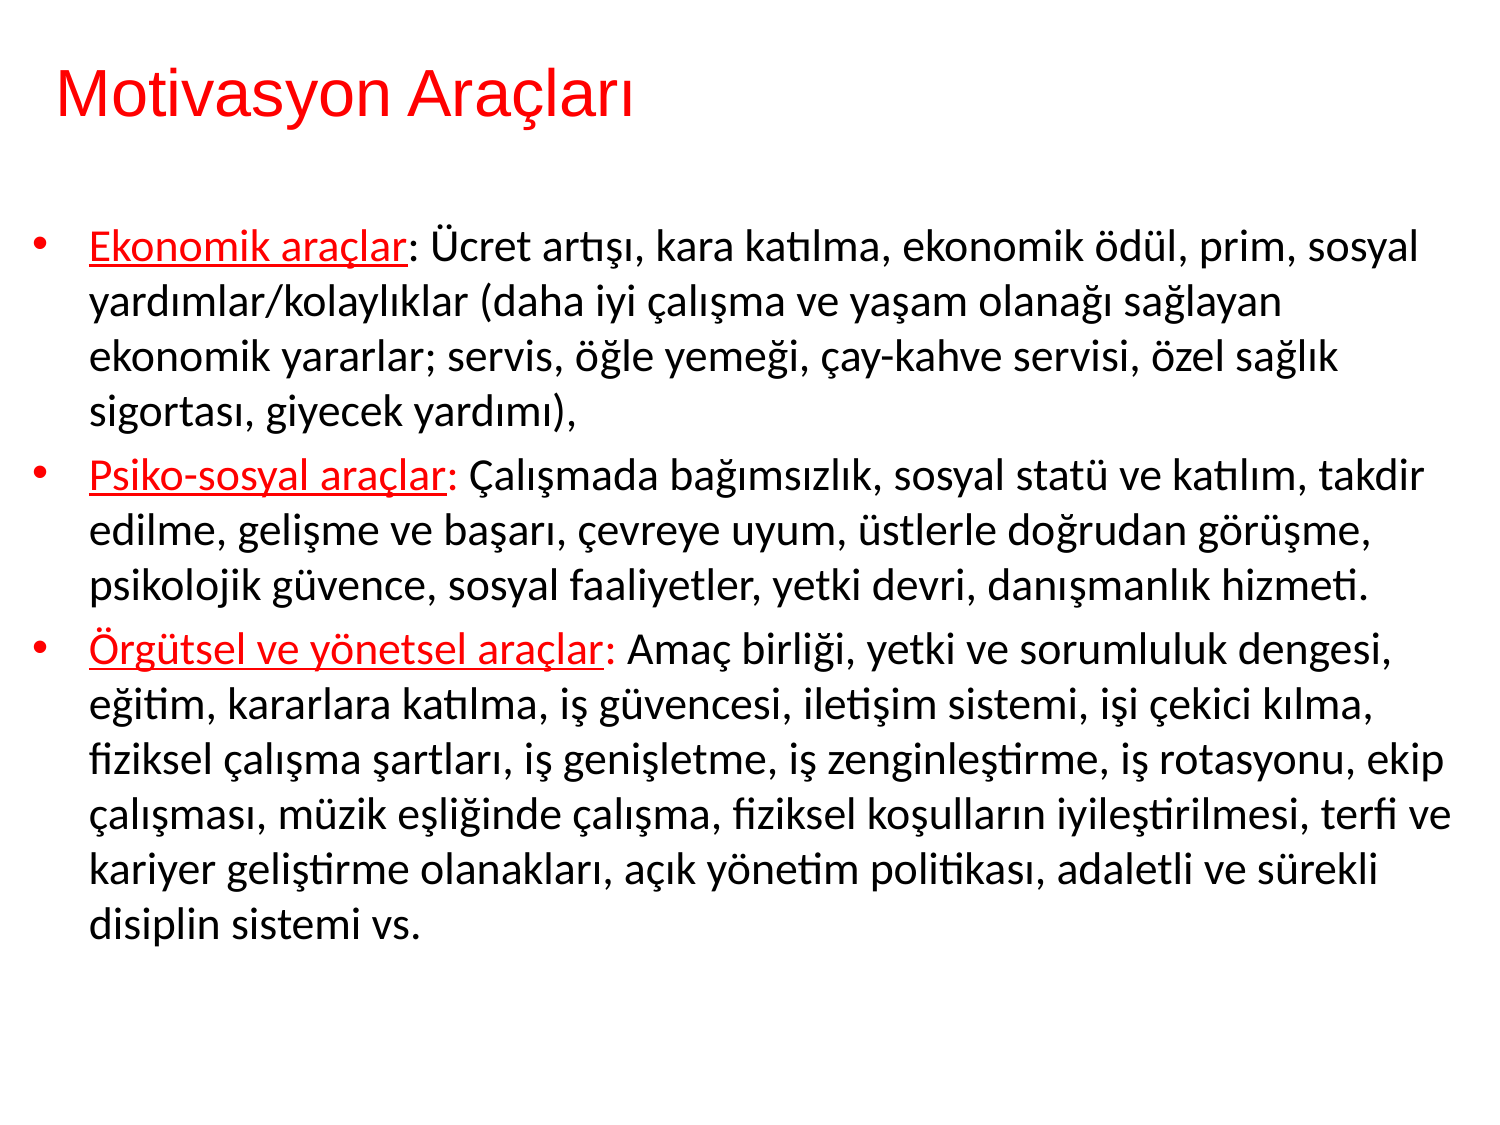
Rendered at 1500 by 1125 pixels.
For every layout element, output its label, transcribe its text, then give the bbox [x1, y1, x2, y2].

list Ekonomik araçlar: Ücret artışı, kara katılma, ekonomik ödül, prim, sosyal yardımlar/kolaylıklar (daha iyi çalışma ve yaşam olanağı sağlayan ekonomik yararlar; servis, öğle yemeği, çay-kahve servisi, özel sağlık sigortası, giyecek yardımı), Psiko-sosyal araçlar: Çalışmada bağımsızlık, sosyal statü ve katılım, takdir edilme, gelişme ve başarı, çevreye uyum, üstlerle doğrudan görüşme, psikolojik güvence, sosyal faaliyetler, yetki devri, danışmanlık hizmeti. Örgütsel ve yönetsel araçlar: Amaç birliği, yetki ve sorumluluk dengesi, eğitim, kararlara katılma, iş güvencesi, iletişim sistemi, işi çekici kılma, fiziksel çalışma şartları, iş genişletme, iş zenginleştirme, iş rotasyonu, ekip çalışması, müzik eşliğinde çalışma, fiziksel koşulların iyileştirilmesi, terfi ve kariyer geliştirme olanakları, açık yönetim politikası, adaletli ve sürekli disiplin sistemi vs. [17, 208, 1483, 1083]
text_box Motivasyon Araçları [41, 42, 1500, 138]
